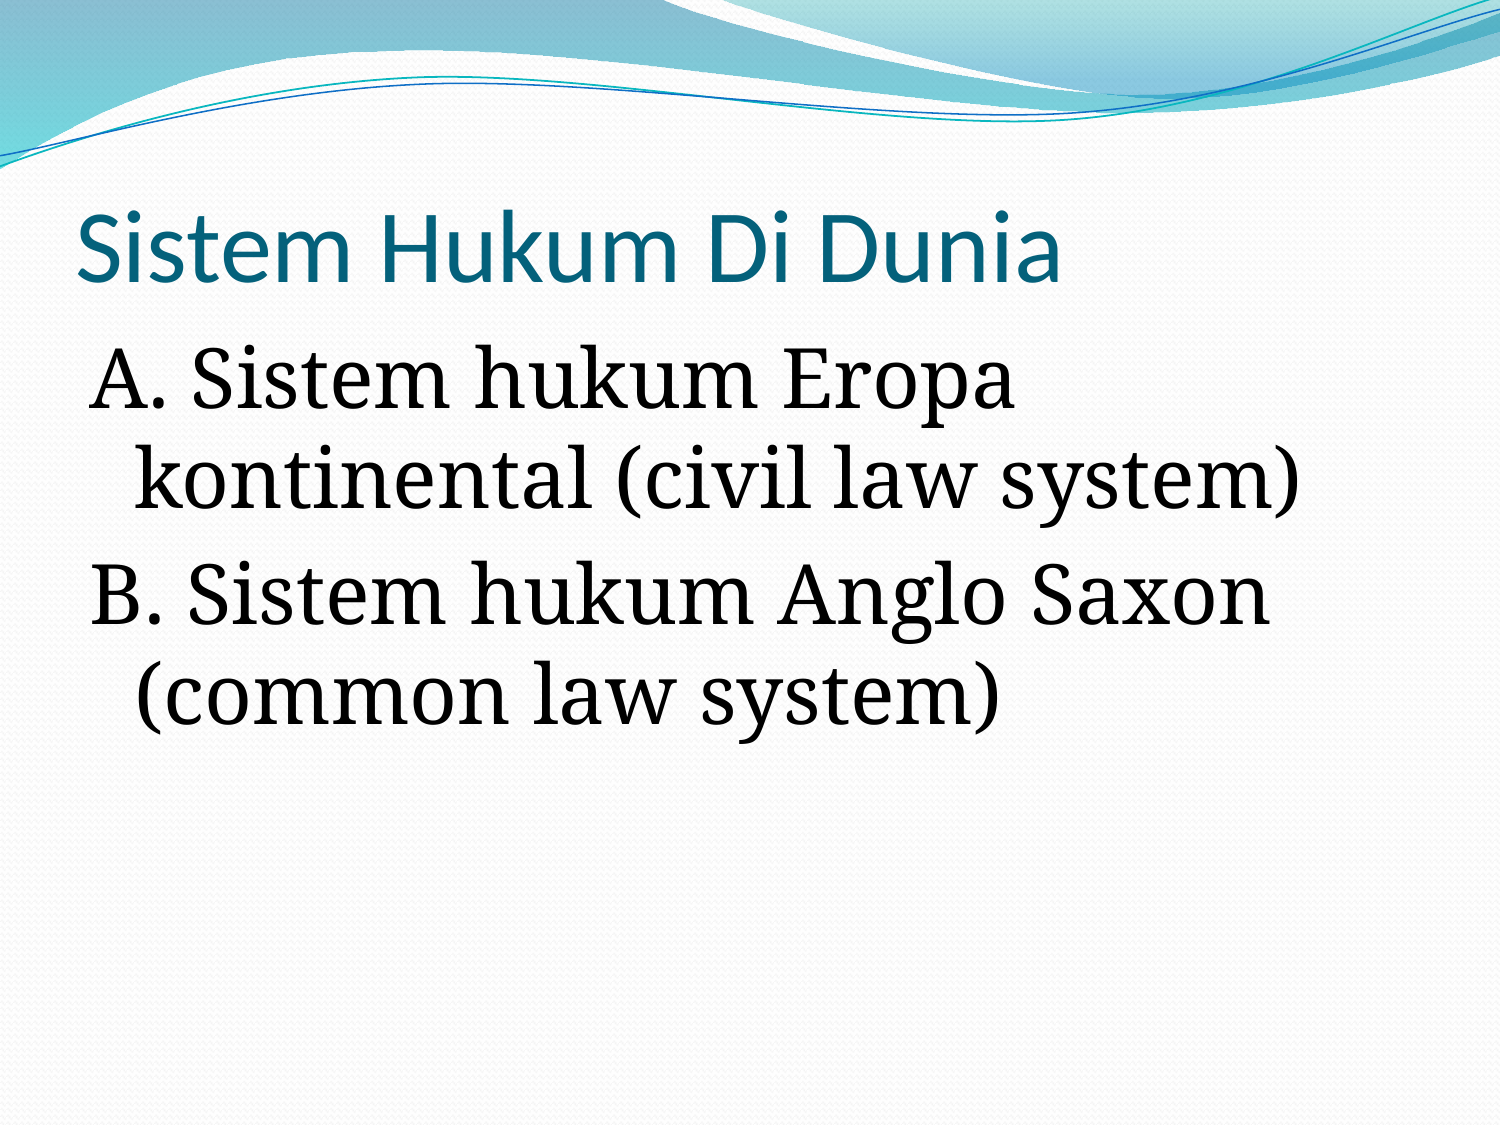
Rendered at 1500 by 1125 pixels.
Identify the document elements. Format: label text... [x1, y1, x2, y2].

list A. Sistem hukum Eropa kontinental (civil law system) B. Sistem hukum Anglo Saxon (common law system) [75, 317, 1425, 1038]
title Sistem Hukum Di Dunia [75, 115, 1425, 303]
